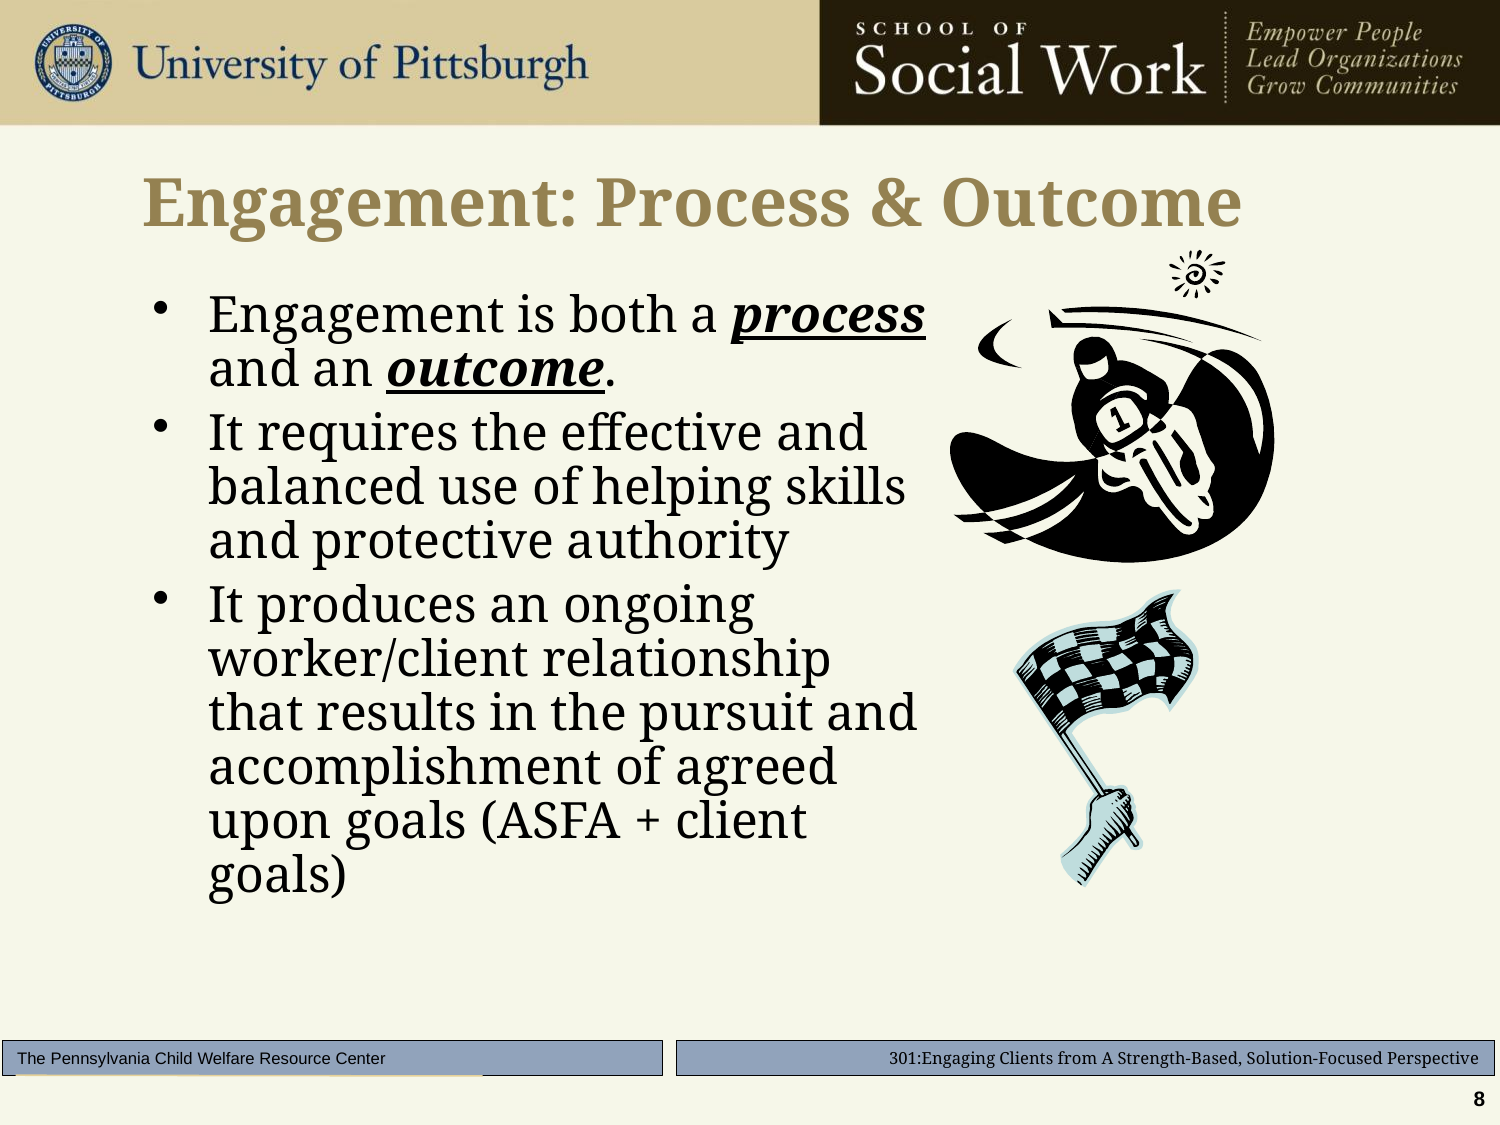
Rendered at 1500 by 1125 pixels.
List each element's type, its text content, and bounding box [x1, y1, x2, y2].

picture [0, 0, 1500, 1125]
list Engagement is both a process and an outcome. It requires the effective and balanced use of helping skills and protective authority It produces an ongoing worker/client relationship that results in the pursuit and accomplishment of agreed upon goals (ASFA + client goals) [137, 281, 951, 1006]
title Engagement: Process & Outcome [74, 124, 1313, 276]
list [1012, 587, 1201, 888]
slide_number 8 [1274, 1078, 1500, 1119]
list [949, 249, 1276, 563]
